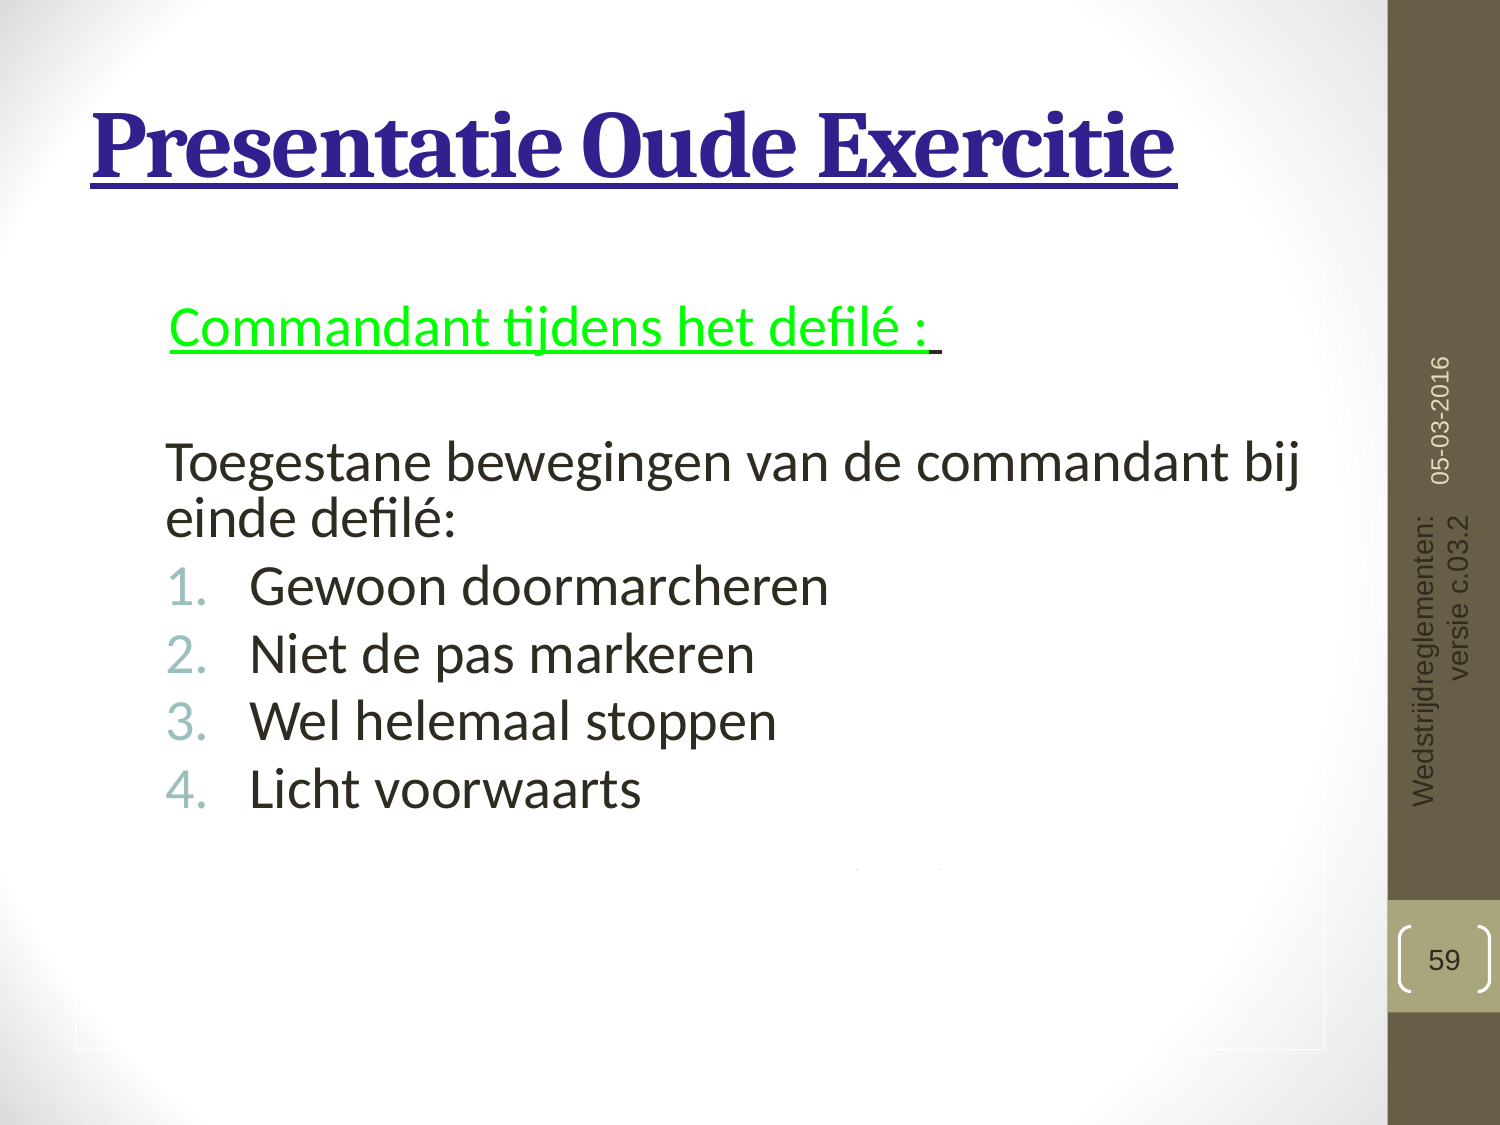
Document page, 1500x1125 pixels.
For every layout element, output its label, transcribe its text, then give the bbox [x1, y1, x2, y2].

title Presentatie Oude Exercitie [75, 45, 1325, 233]
list Commandant tijdens het defilé : Toegestane bewegingen van de commandant bij einde defilé: Gewoon doormarcheren Niet de pas markeren Wel helemaal stoppen Licht voorwaarts [75, 262, 1325, 1050]
footer Wedstrijdreglementen: versie c.03.2 [1408, 501, 1469, 889]
slide_number 59 [1397, 924, 1492, 994]
picture [0, 0, 1387, 1125]
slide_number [1408, 100, 1469, 501]
